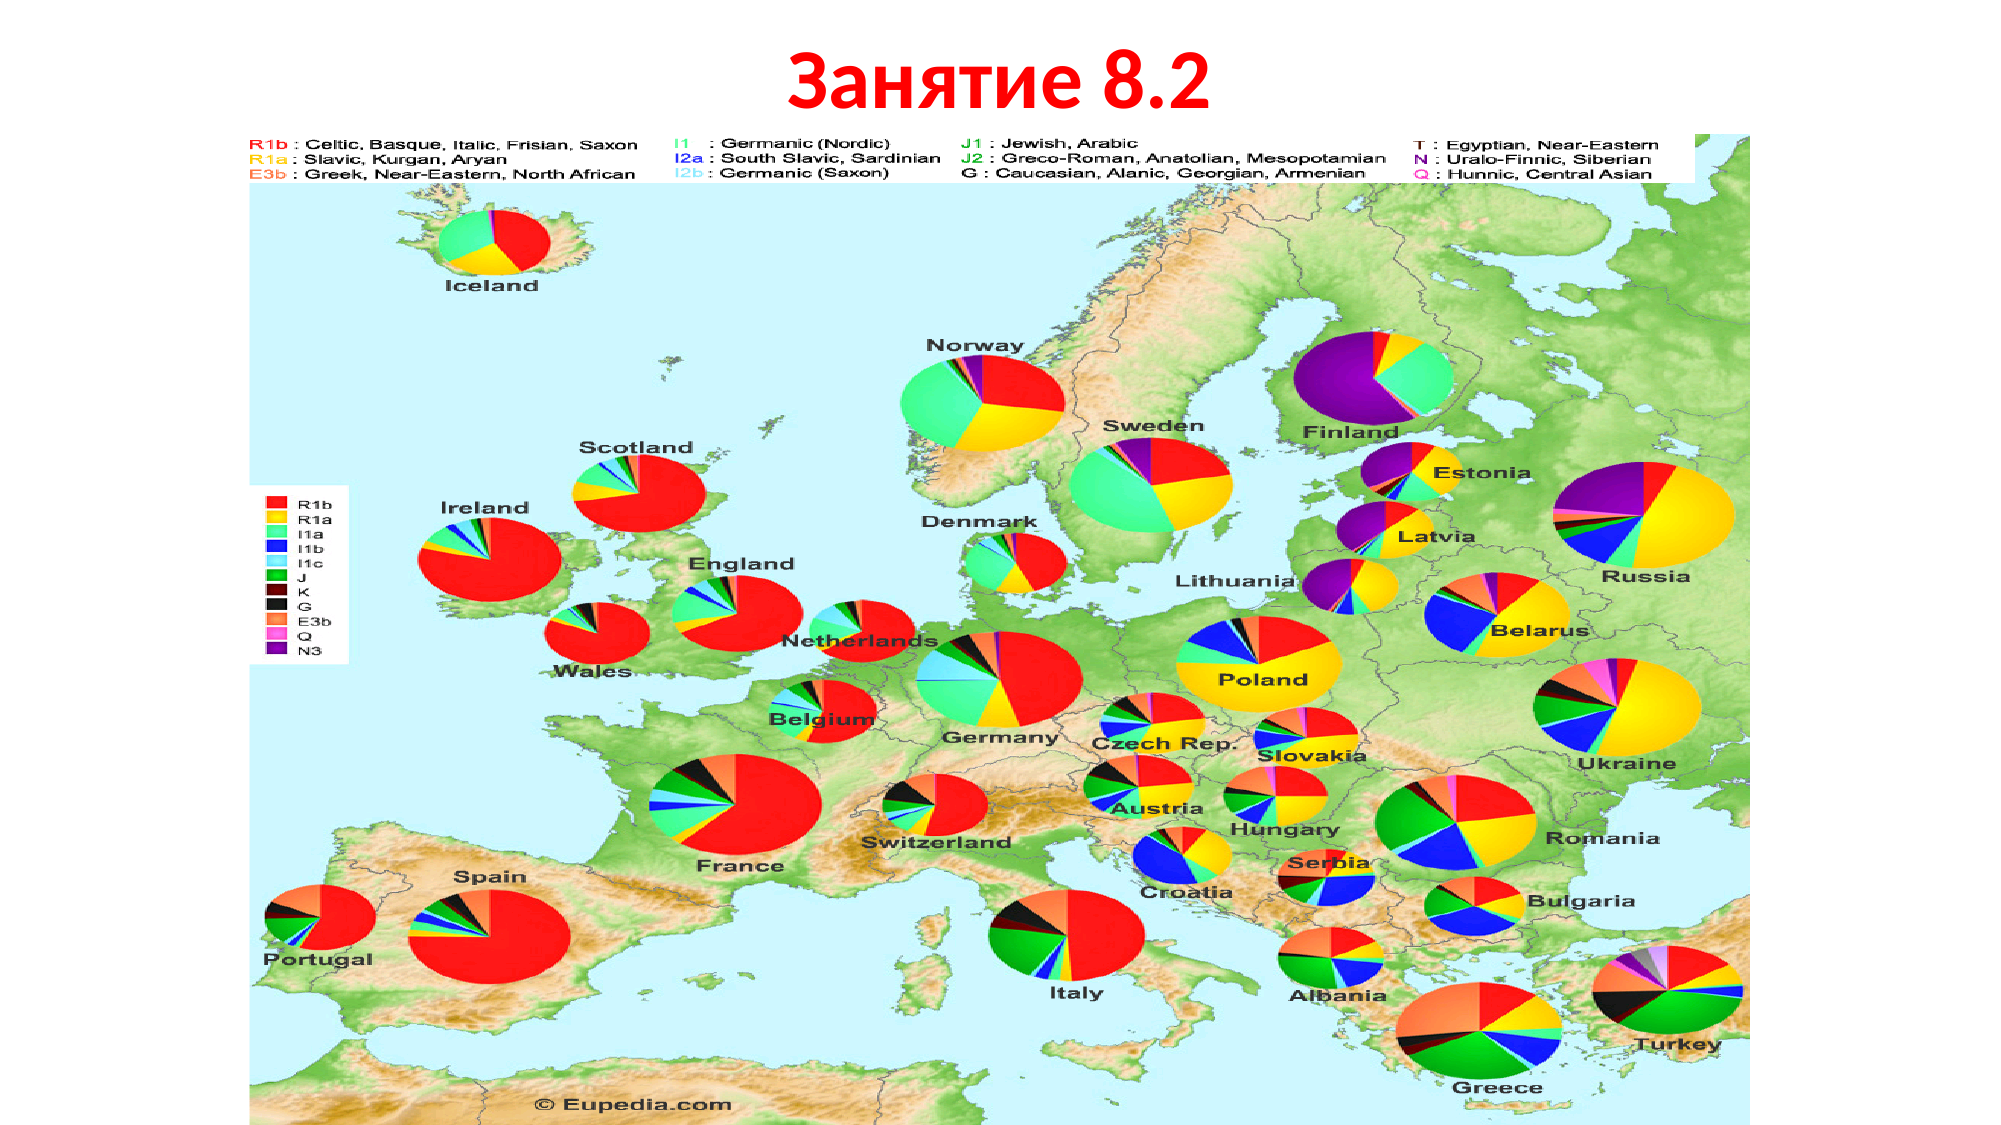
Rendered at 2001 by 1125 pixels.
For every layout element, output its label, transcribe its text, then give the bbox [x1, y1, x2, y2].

picture [249, 134, 1750, 1125]
title Занятие 8.2 [249, 26, 1750, 134]
